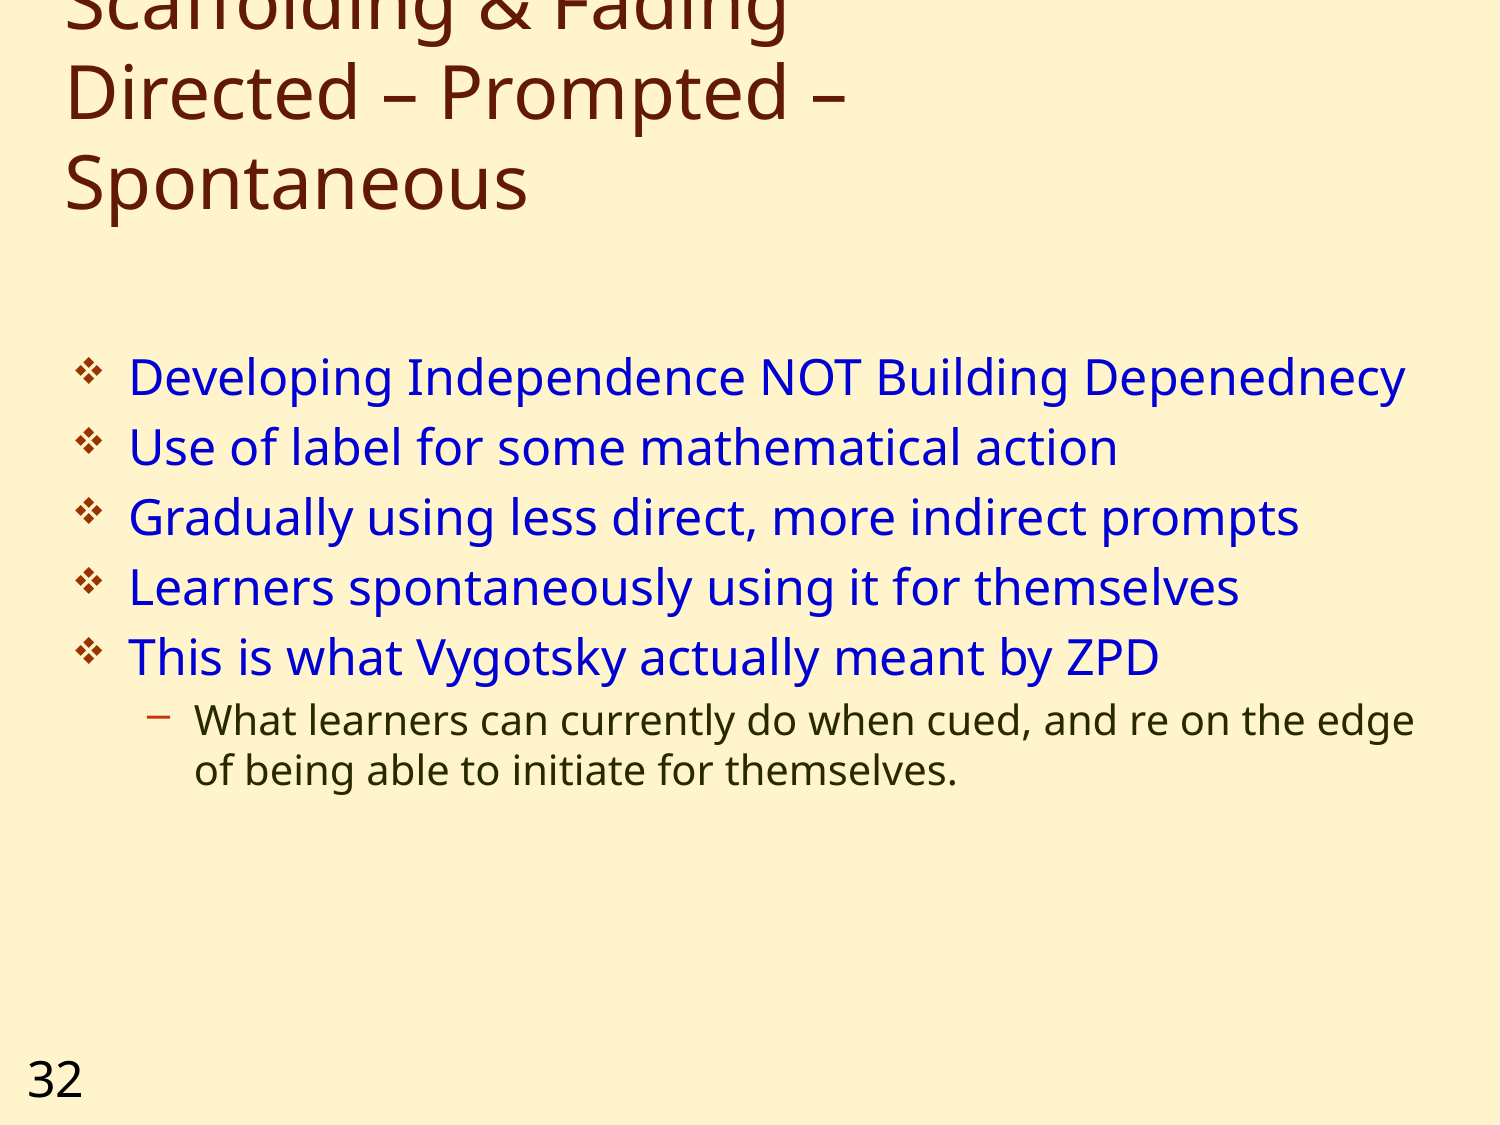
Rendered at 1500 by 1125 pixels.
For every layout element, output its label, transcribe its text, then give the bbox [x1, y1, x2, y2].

list Developing Independence NOT Building Depenednecy Use of label for some mathematical action Gradually using less direct, more indirect prompts Learners spontaneously using it for themselves This is what Vygotsky actually meant by ZPD What learners can currently do when cued, and re on the edge of being able to initiate for themselves. [56, 337, 1448, 1036]
title Scaffolding & Fading Directed – Prompted – Spontaneous [49, 24, 1326, 233]
